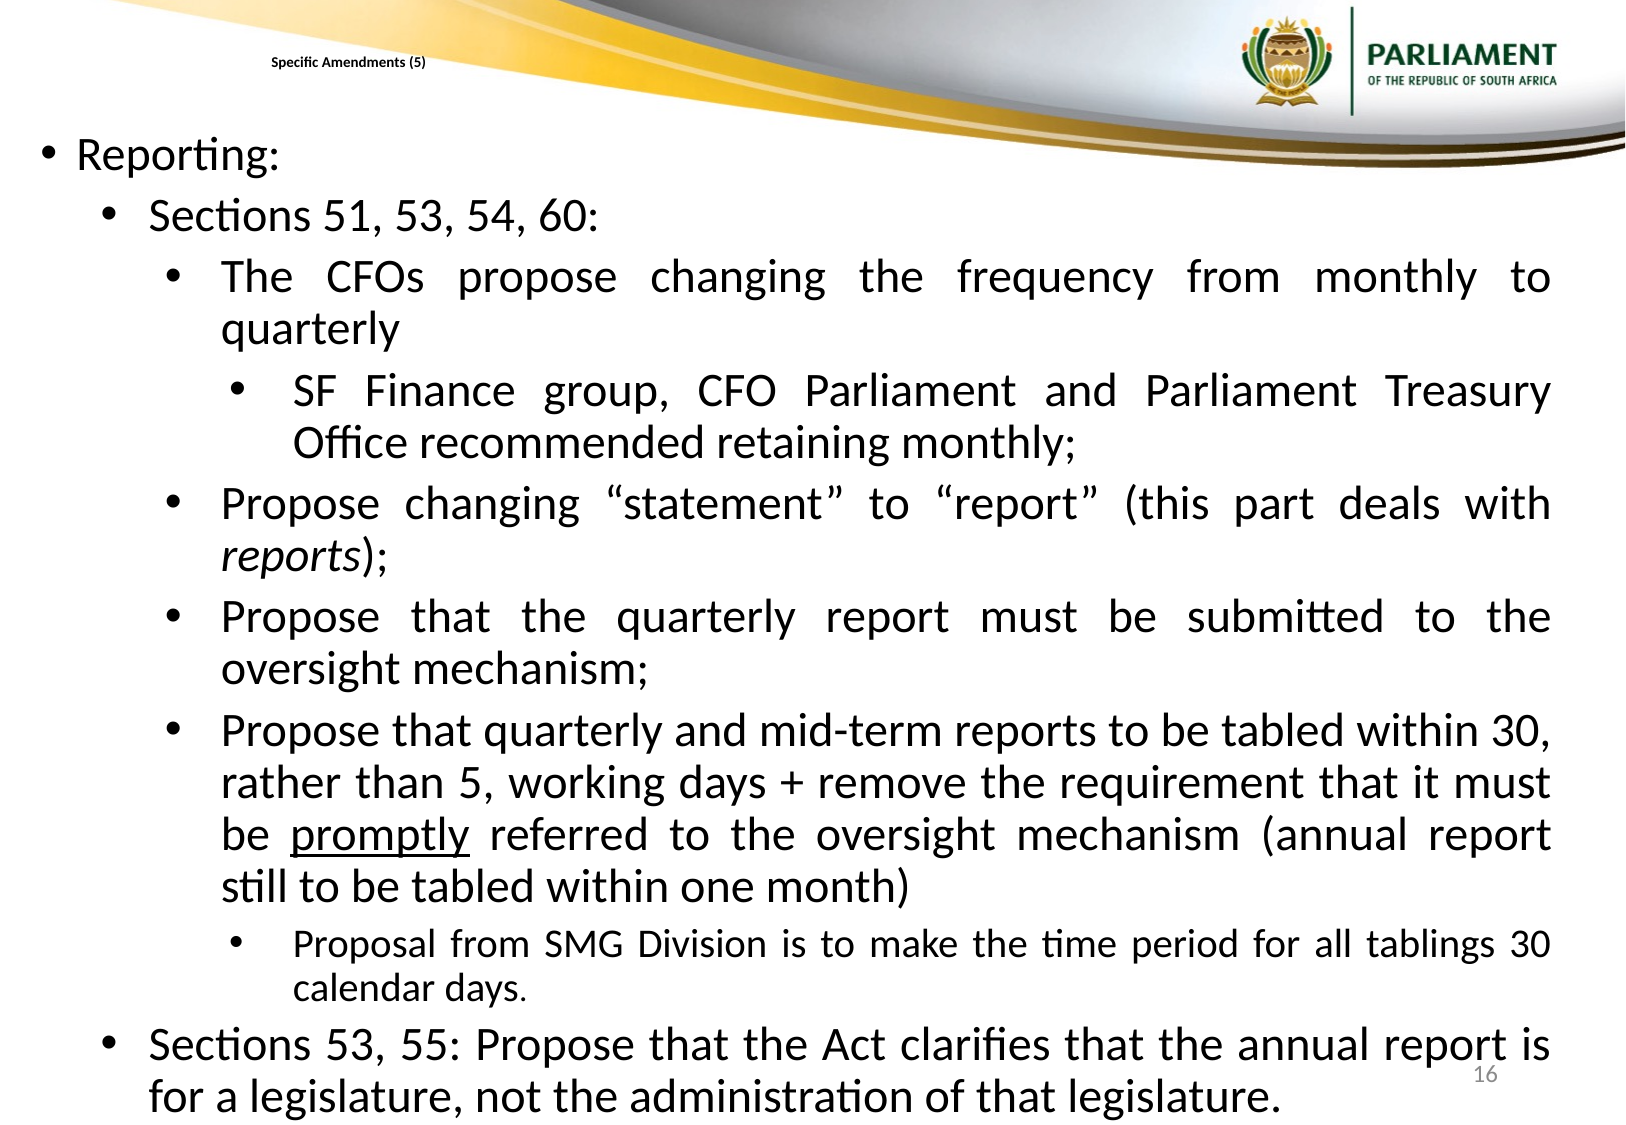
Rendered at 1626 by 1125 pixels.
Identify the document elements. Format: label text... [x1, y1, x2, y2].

list Reporting: Sections 51, 53, 54, 60: The CFOs propose changing the frequency from monthly to quarterly SF Finance group, CFO Parliament and Parliament Treasury Office recommended retaining monthly; Propose changing “statement” to “report” (this part deals with reports); Propose that the quarterly report must be submitted to the oversight mechanism; Propose that quarterly and mid-term reports to be tabled within 30, rather than 5, working days + remove the requirement that it must be promptly referred to the oversight mechanism (annual report still to be tabled within one month) Proposal from SMG Division is to make the time period for all tablings 30 calendar days. Sections 53, 55: Propose that the Act clarifies that the annual report is for a legislature, not the administration of that legislature. [25, 121, 1568, 1125]
picture [0, 0, 1626, 1125]
slide_number 16 [1147, 1042, 1514, 1103]
title Specific Amendments (5) [256, 0, 1568, 115]
